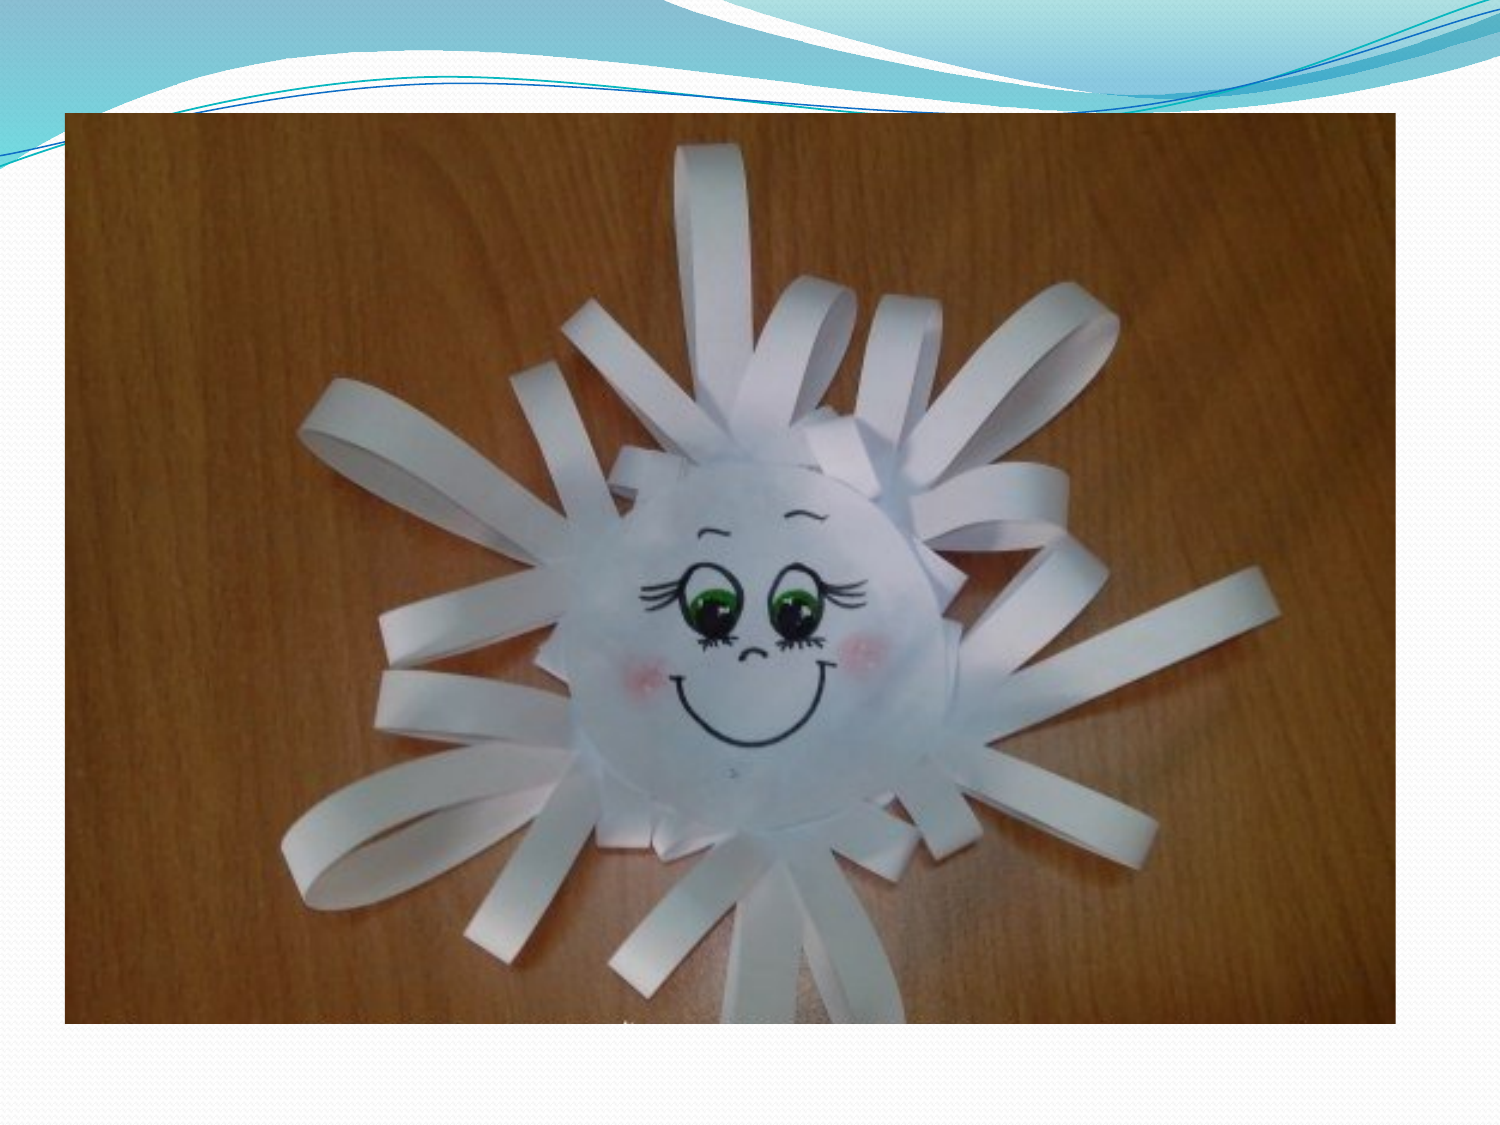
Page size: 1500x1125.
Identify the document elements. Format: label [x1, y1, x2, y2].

picture [64, 113, 1396, 1024]
